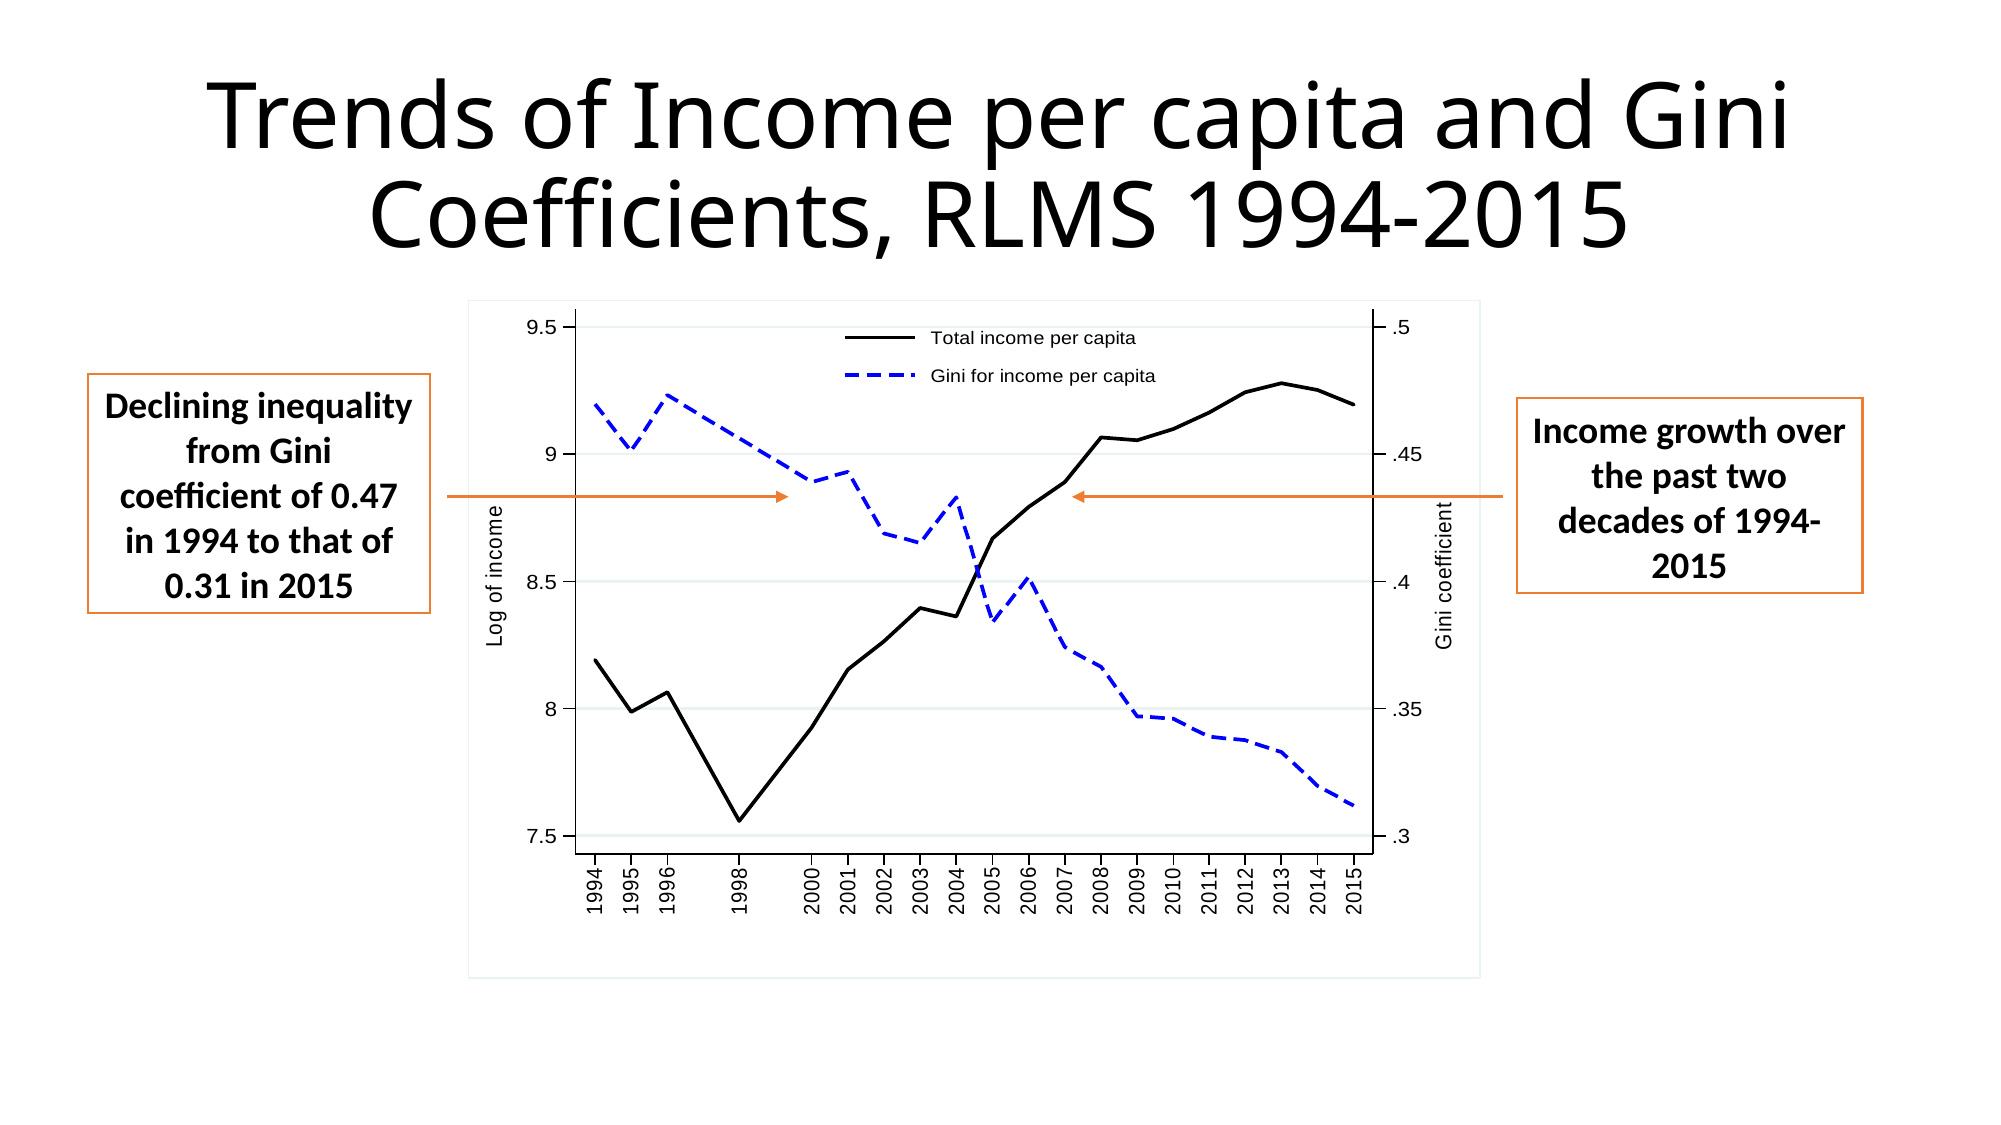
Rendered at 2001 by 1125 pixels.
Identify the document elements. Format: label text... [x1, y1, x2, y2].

text_box Declining inequality from Gini coefficient of 0.47 in 1994 to that of 0.31 in 2015 [87, 373, 431, 614]
title Trends of Income per capita and Gini Coefficients, RLMS 1994-2015 [137, 59, 1863, 278]
text_box Income growth over the past two decades of 1994-2015 [1516, 397, 1864, 594]
picture [459, 292, 1489, 987]
